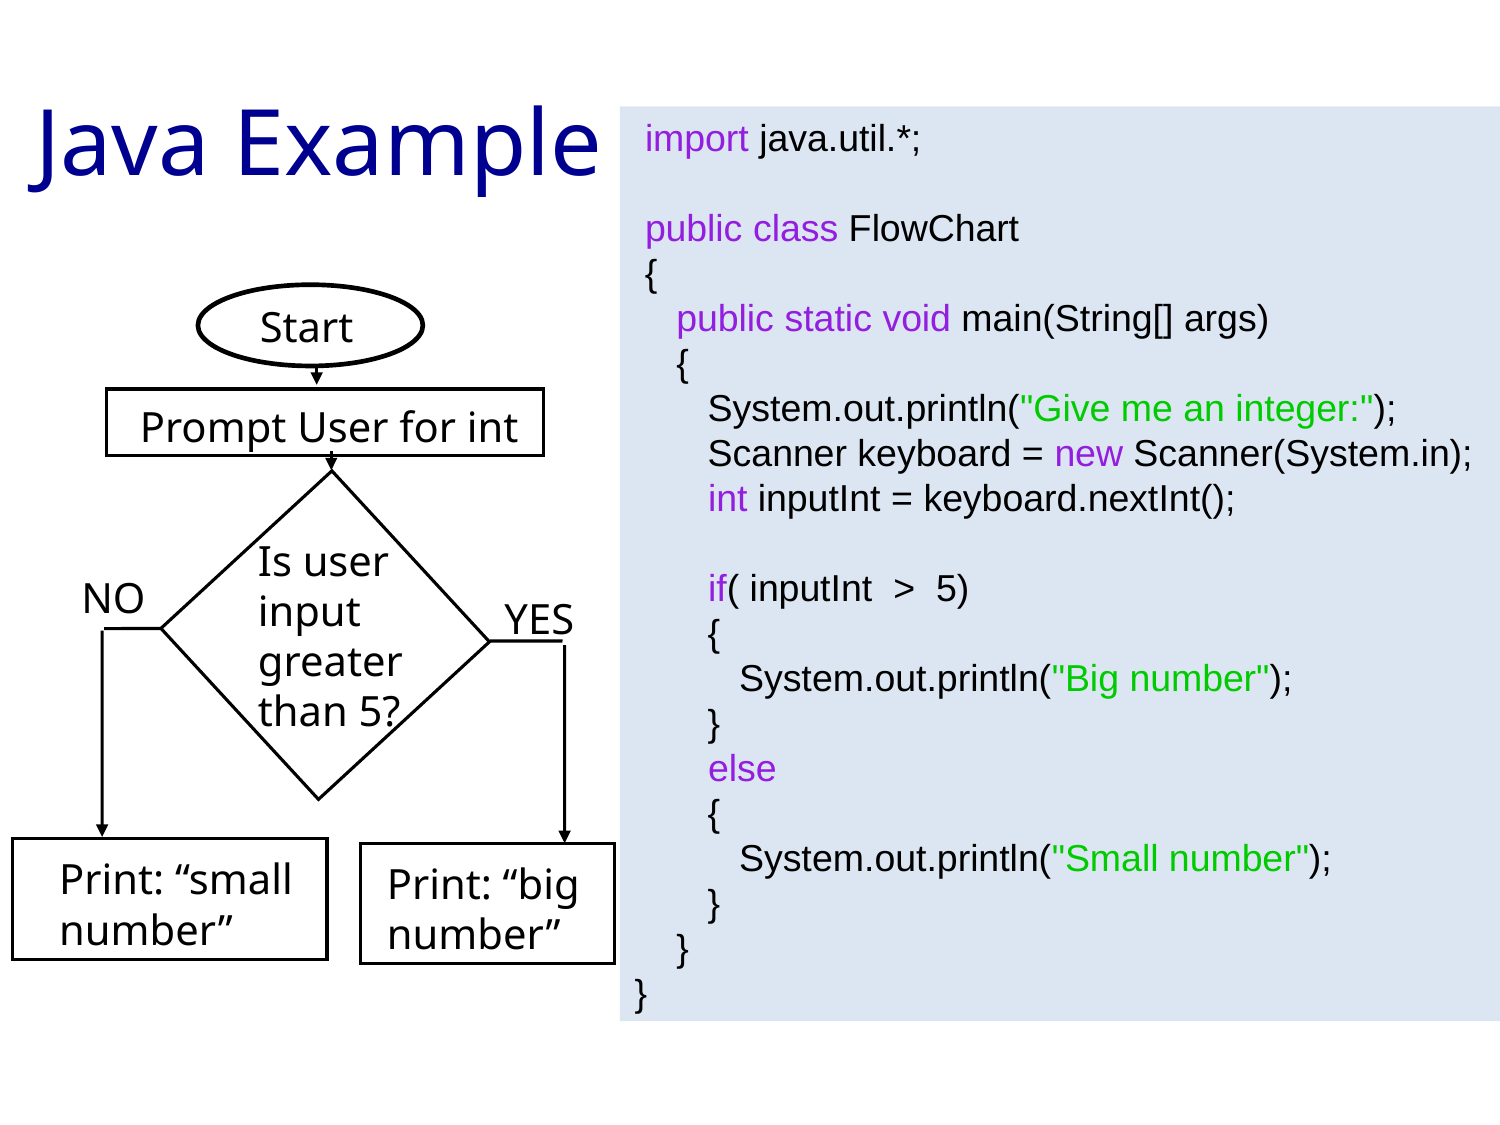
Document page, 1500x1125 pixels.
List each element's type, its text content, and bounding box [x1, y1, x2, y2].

text_box [310, 366, 323, 385]
text_box [325, 451, 338, 471]
text_box [458, 607, 489, 671]
text_box [161, 552, 243, 718]
text_box import java.util.*; public class FlowChart { public static void main(String[] args) { System.out.println("Give me an integer:"); Scanner keyboard = new Scanner(System.in); int inputInt = keyboard.nextInt(); if( inputInt > 5) { System.out.println("Big number"); } else { System.out.println("Small number"); } } } [619, 106, 1500, 1022]
text_box [95, 630, 109, 837]
text_box [12, 838, 328, 960]
text_box [106, 388, 544, 456]
text_box NO [66, 564, 161, 630]
text_box [360, 843, 615, 964]
text_box Print: “small number” [44, 845, 319, 961]
text_box [558, 651, 571, 844]
text_box [265, 742, 381, 800]
title Java Example [20, 45, 1371, 233]
text_box Prompt User for int [125, 393, 534, 459]
text_box Print: “big number” [372, 850, 595, 965]
text_box [197, 284, 423, 366]
text_box Start [245, 293, 369, 359]
text_box [270, 470, 384, 527]
text_box YES [489, 585, 590, 651]
text_box Is user input greater than 5? [243, 527, 458, 742]
